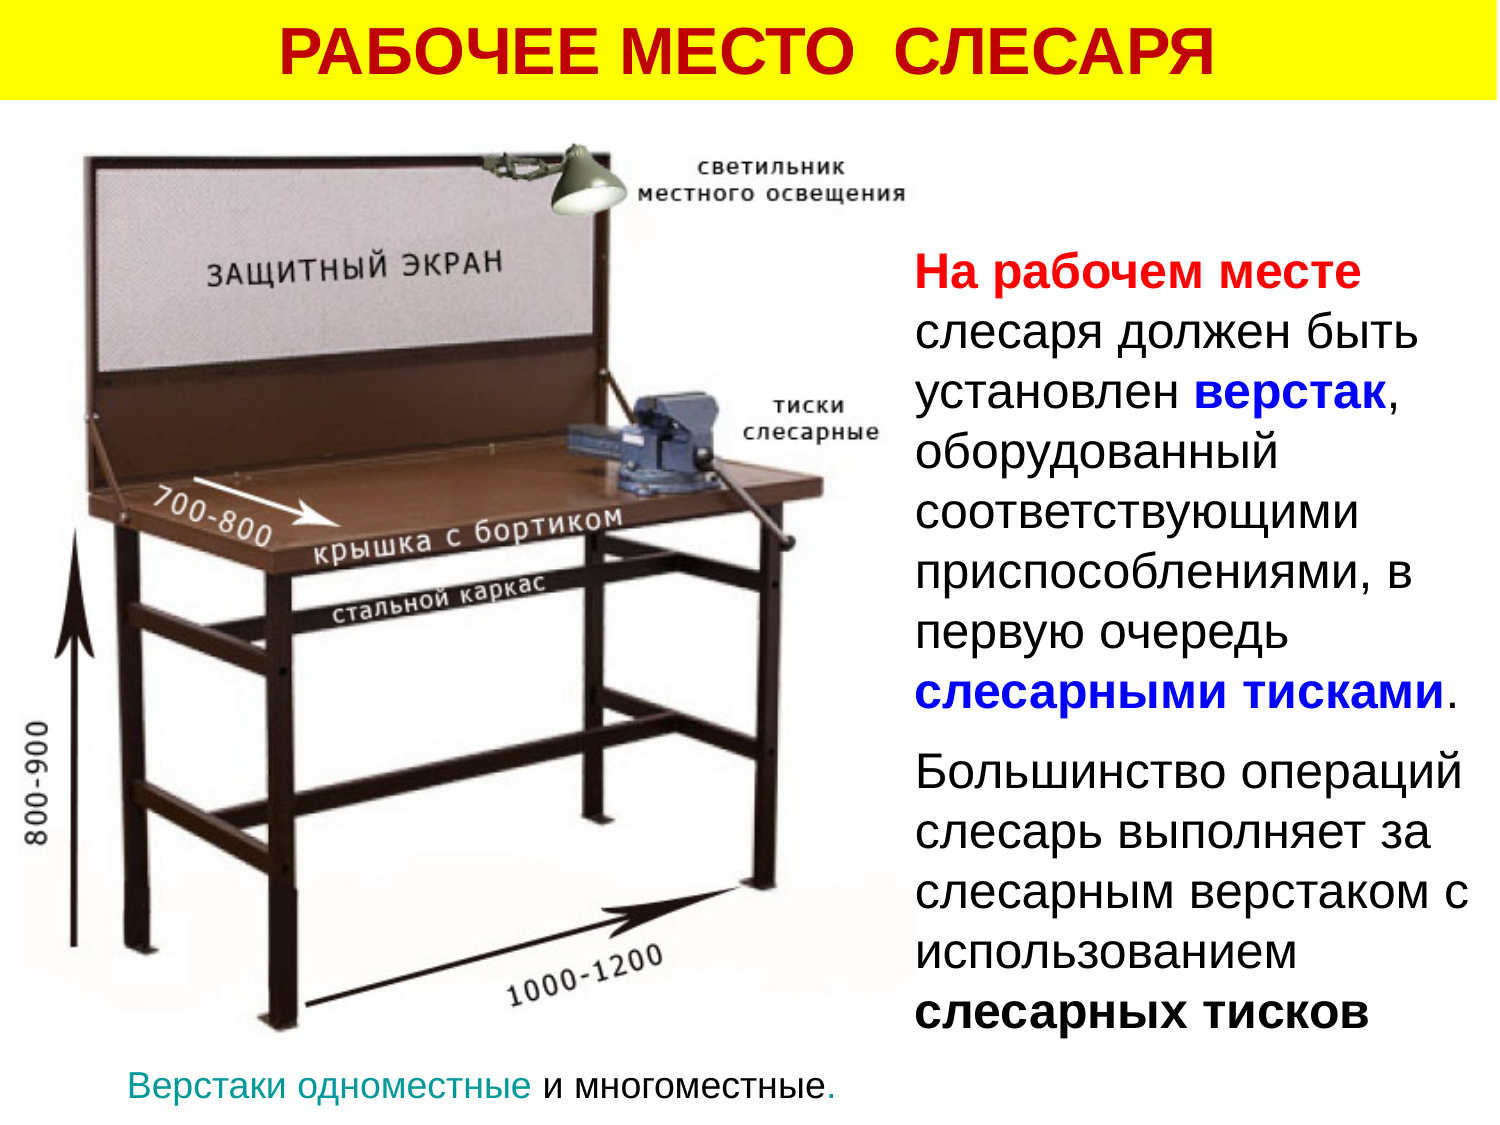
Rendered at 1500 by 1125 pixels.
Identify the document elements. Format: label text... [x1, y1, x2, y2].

picture [17, 130, 917, 1056]
text_box На рабочем месте слесаря должен быть установлен верстак, оборудованный соответствующими приспособлениями, в первую очередь слесарными тисками. Большинство операций слесарь выполняет за слесарным верстаком с использованием слесарных тисков [917, 230, 1488, 1046]
text_box Верстаки одноместные и многоместные. [112, 1056, 863, 1114]
text_box РАБОЧЕЕ МЕСТО СЛЕСАРЯ [0, 0, 1497, 101]
